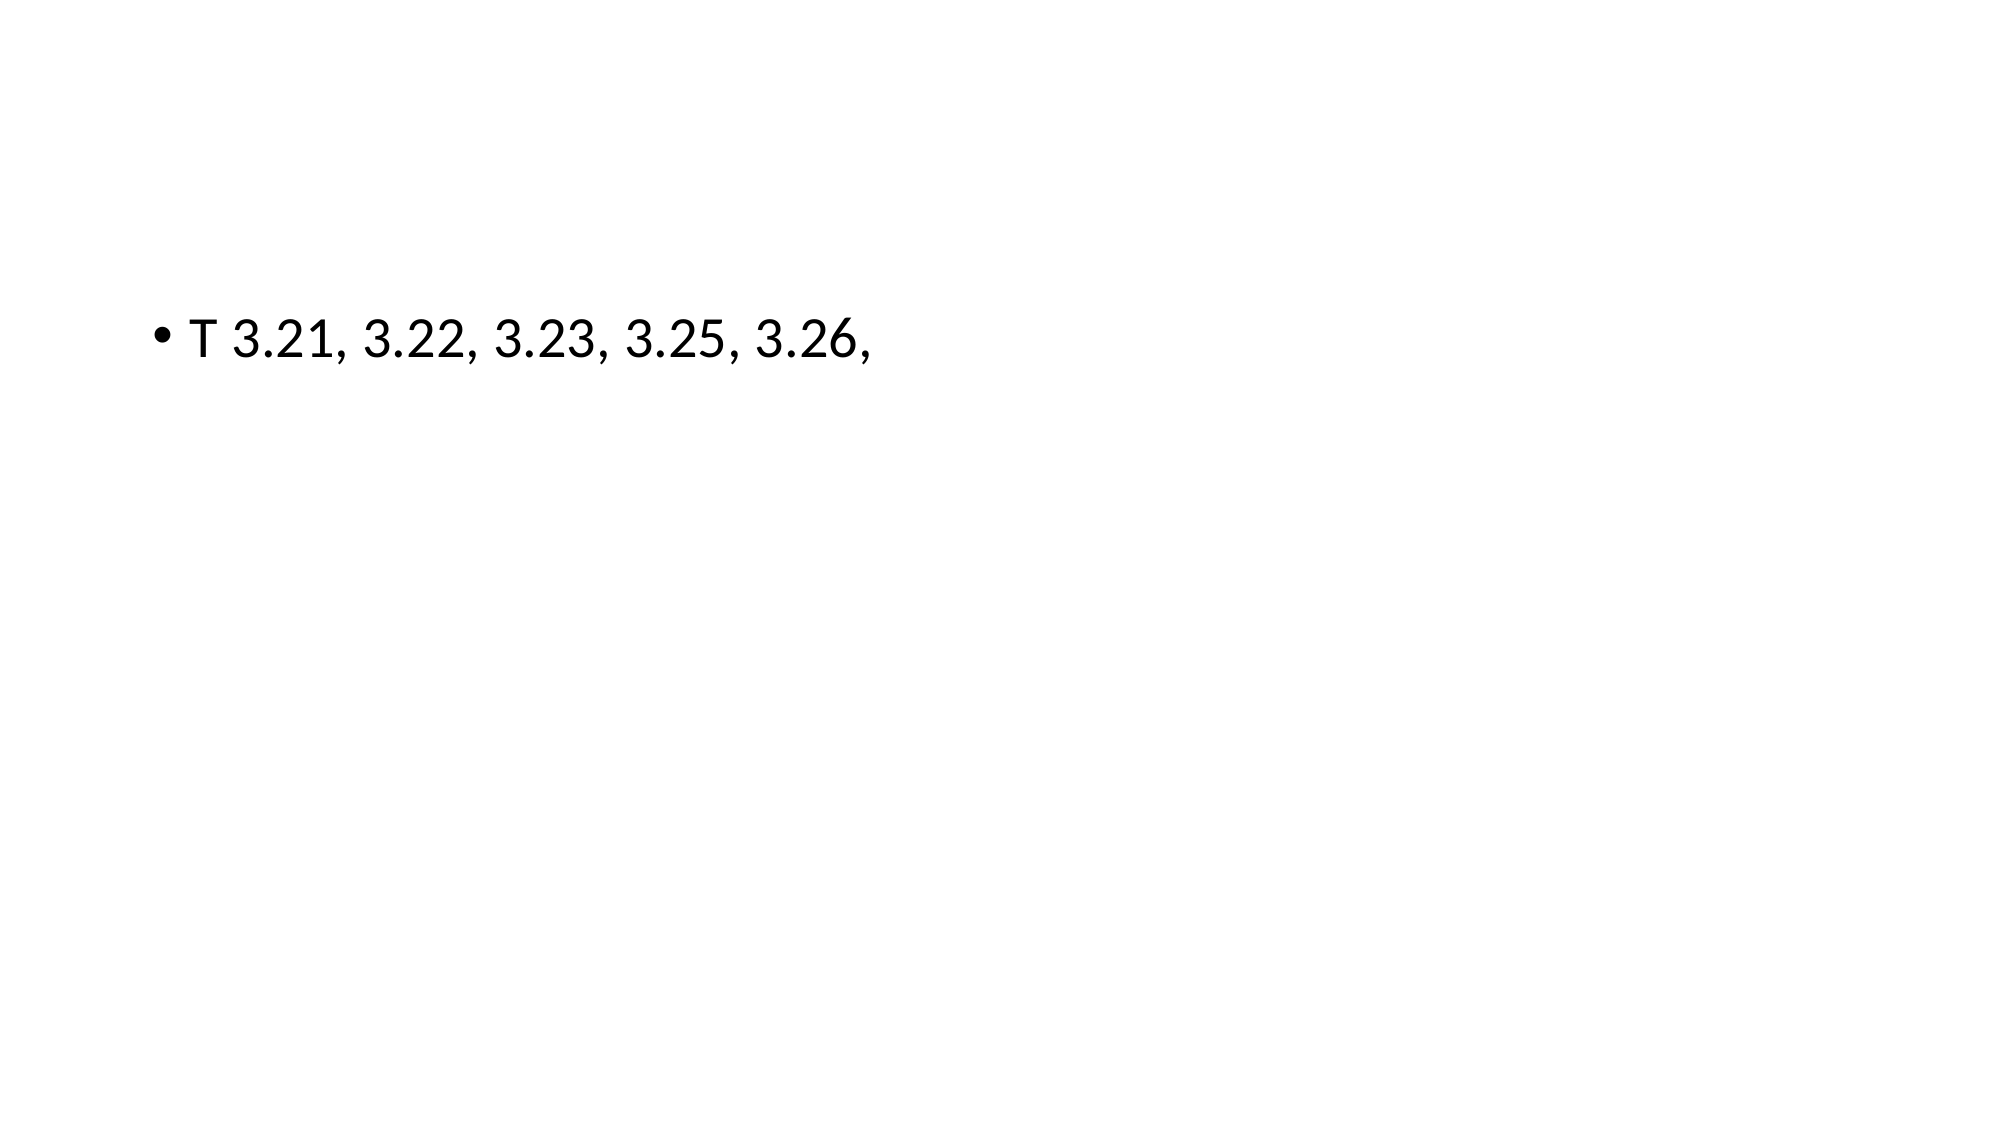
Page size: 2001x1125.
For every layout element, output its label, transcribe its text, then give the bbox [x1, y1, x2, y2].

list T 3.21, 3.22, 3.23, 3.25, 3.26, [137, 299, 1863, 1014]
